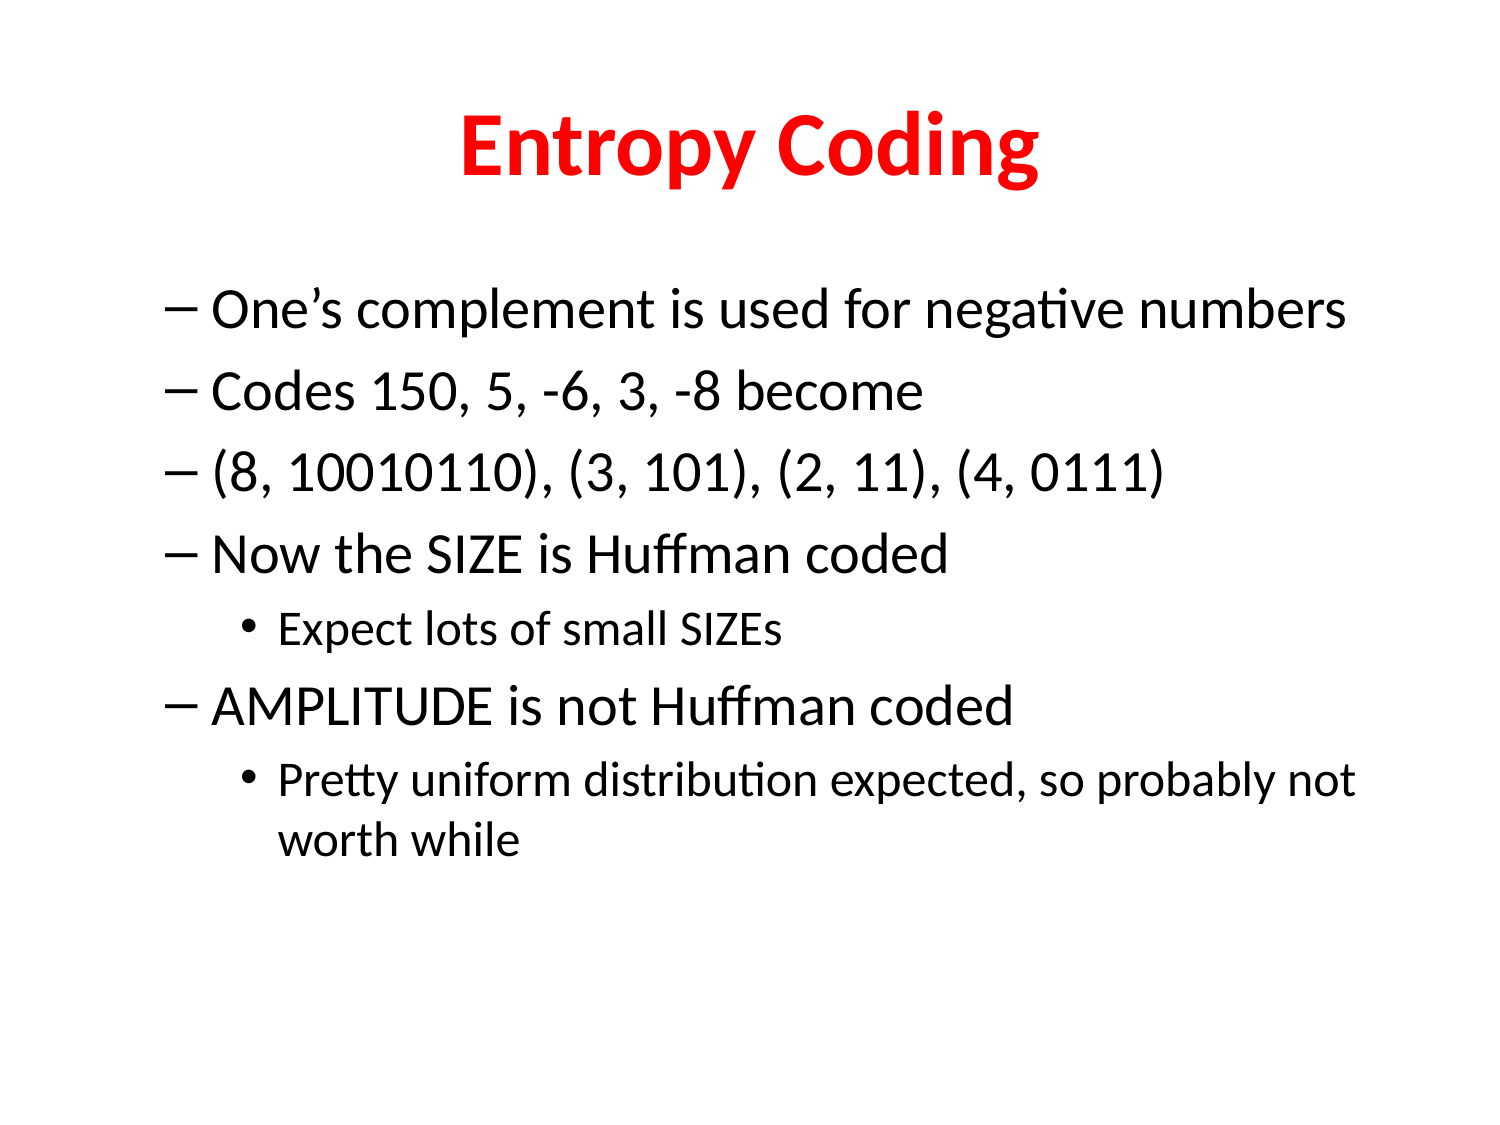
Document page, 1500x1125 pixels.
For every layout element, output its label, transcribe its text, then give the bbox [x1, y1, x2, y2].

title Entropy Coding [75, 45, 1425, 233]
list One’s complement is used for negative numbers Codes 150, 5, -6, 3, -8 become (8, 10010110), (3, 101), (2, 11), (4, 0111) Now the SIZE is Huffman coded Expect lots of small SIZEs AMPLITUDE is not Huffman coded Pretty uniform distribution expected, so probably not worth while [75, 262, 1425, 1005]
